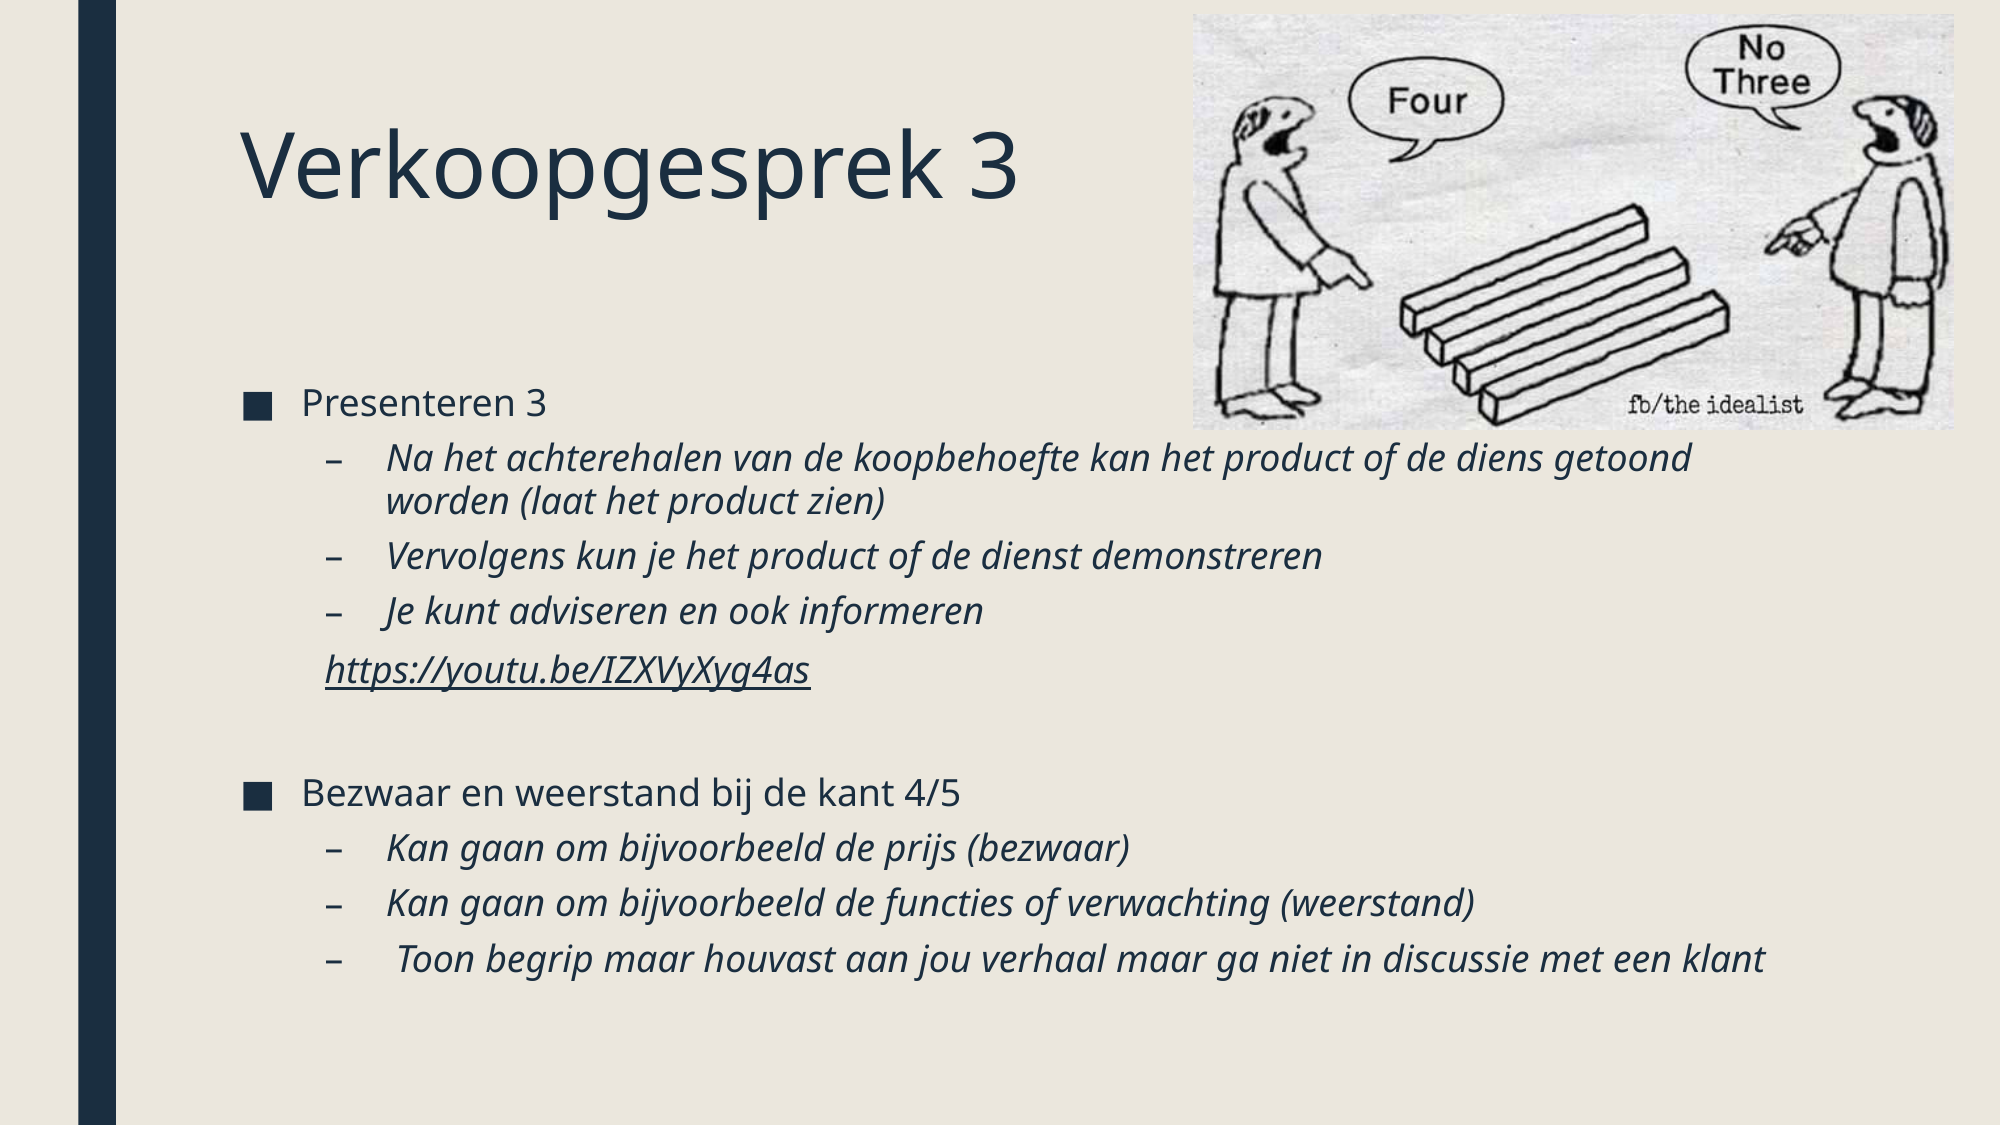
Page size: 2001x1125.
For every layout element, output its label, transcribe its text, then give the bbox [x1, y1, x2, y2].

list Presenteren 3 Na het achterehalen van de koopbehoefte kan het product of de diens getoond worden (laat het product zien) Vervolgens kun je het product of de dienst demonstreren Je kunt adviseren en ook informeren https://youtu.be/IZXVyXyg4as Bezwaar en weerstand bij de kant 4/5 Kan gaan om bijvoorbeeld de prijs (bezwaar) Kan gaan om bijvoorbeeld de functies of verwachting (weerstand) Toon begrip maar houvast aan jou verhaal maar ga niet in discussie met een klant [225, 375, 1800, 1024]
title Verkoopgesprek 3 [225, 112, 1193, 357]
picture [1193, 14, 1954, 430]
